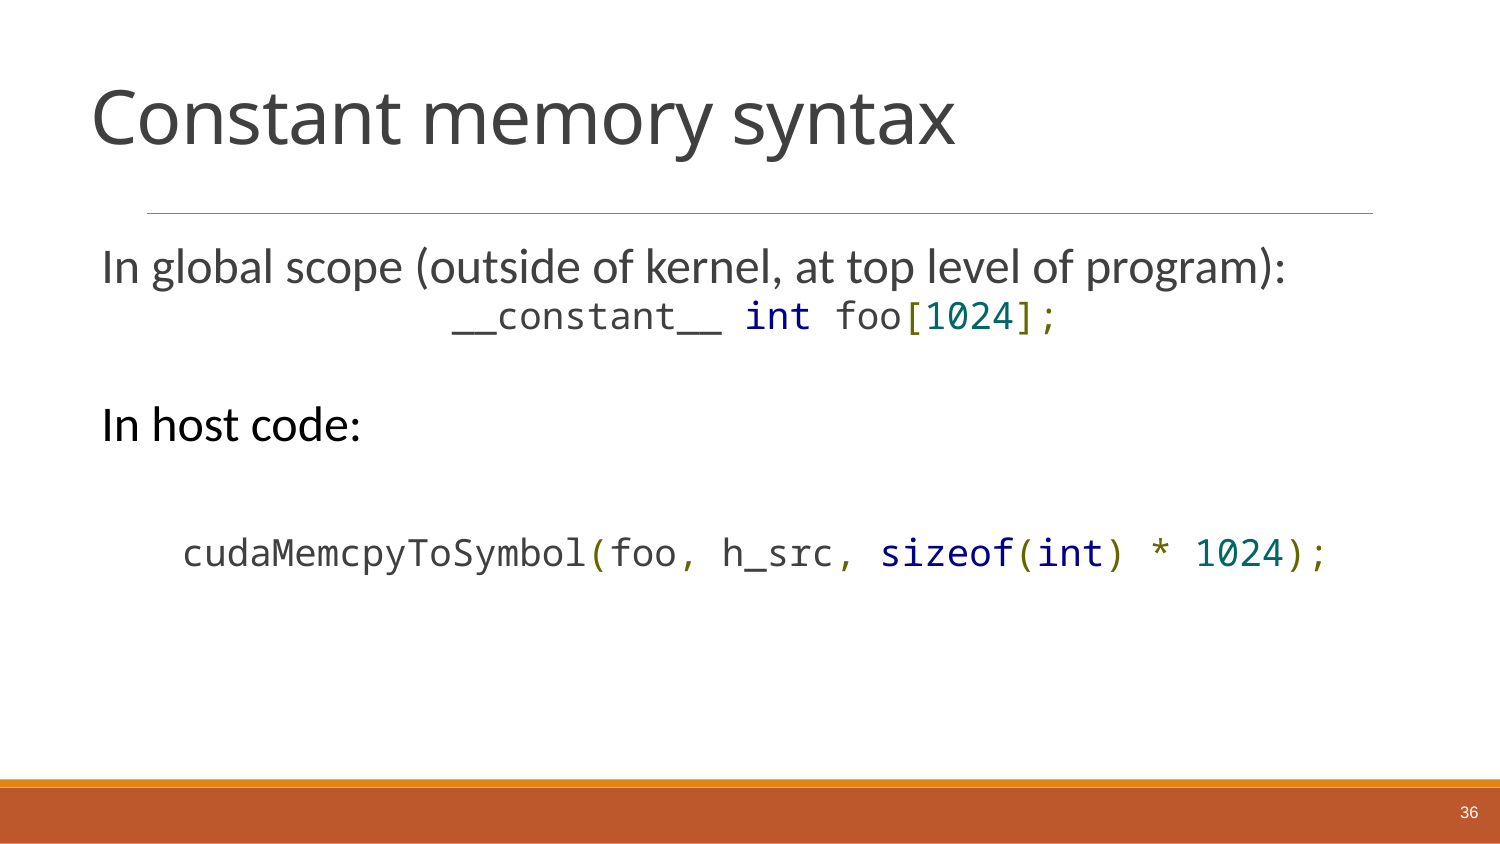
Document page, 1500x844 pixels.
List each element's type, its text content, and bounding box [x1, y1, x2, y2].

list In global scope (outside of kernel, at top level of program): __constant__ int foo[1024]; In host code: cudaMemcpyToSymbol(foo, h_src, sizeof(int) * 1024); [75, 225, 1425, 809]
slide_number 36 [1403, 779, 1494, 844]
title Constant memory syntax [75, 33, 1425, 175]
